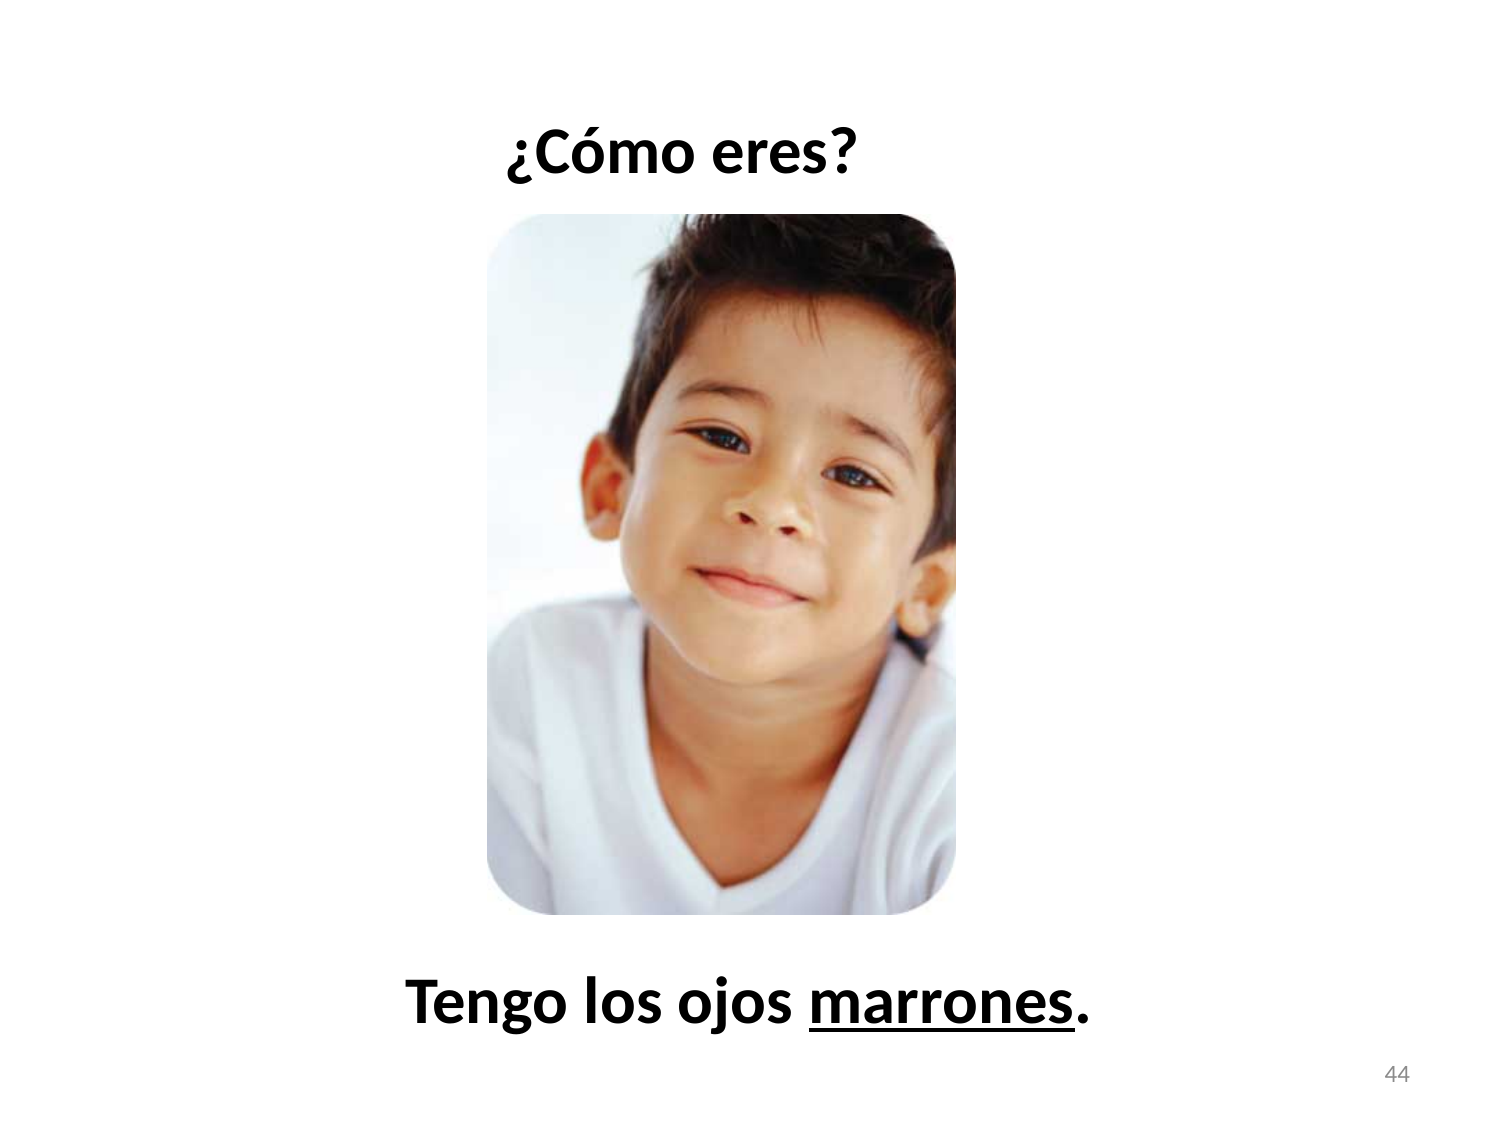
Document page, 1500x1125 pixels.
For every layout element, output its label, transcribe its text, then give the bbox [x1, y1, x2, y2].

text_box Tengo los ojos marrones. [390, 949, 1123, 1045]
slide_number 44 [1074, 1042, 1425, 1103]
picture [487, 214, 956, 915]
text_box ¿Cómo eres? [489, 99, 875, 195]
